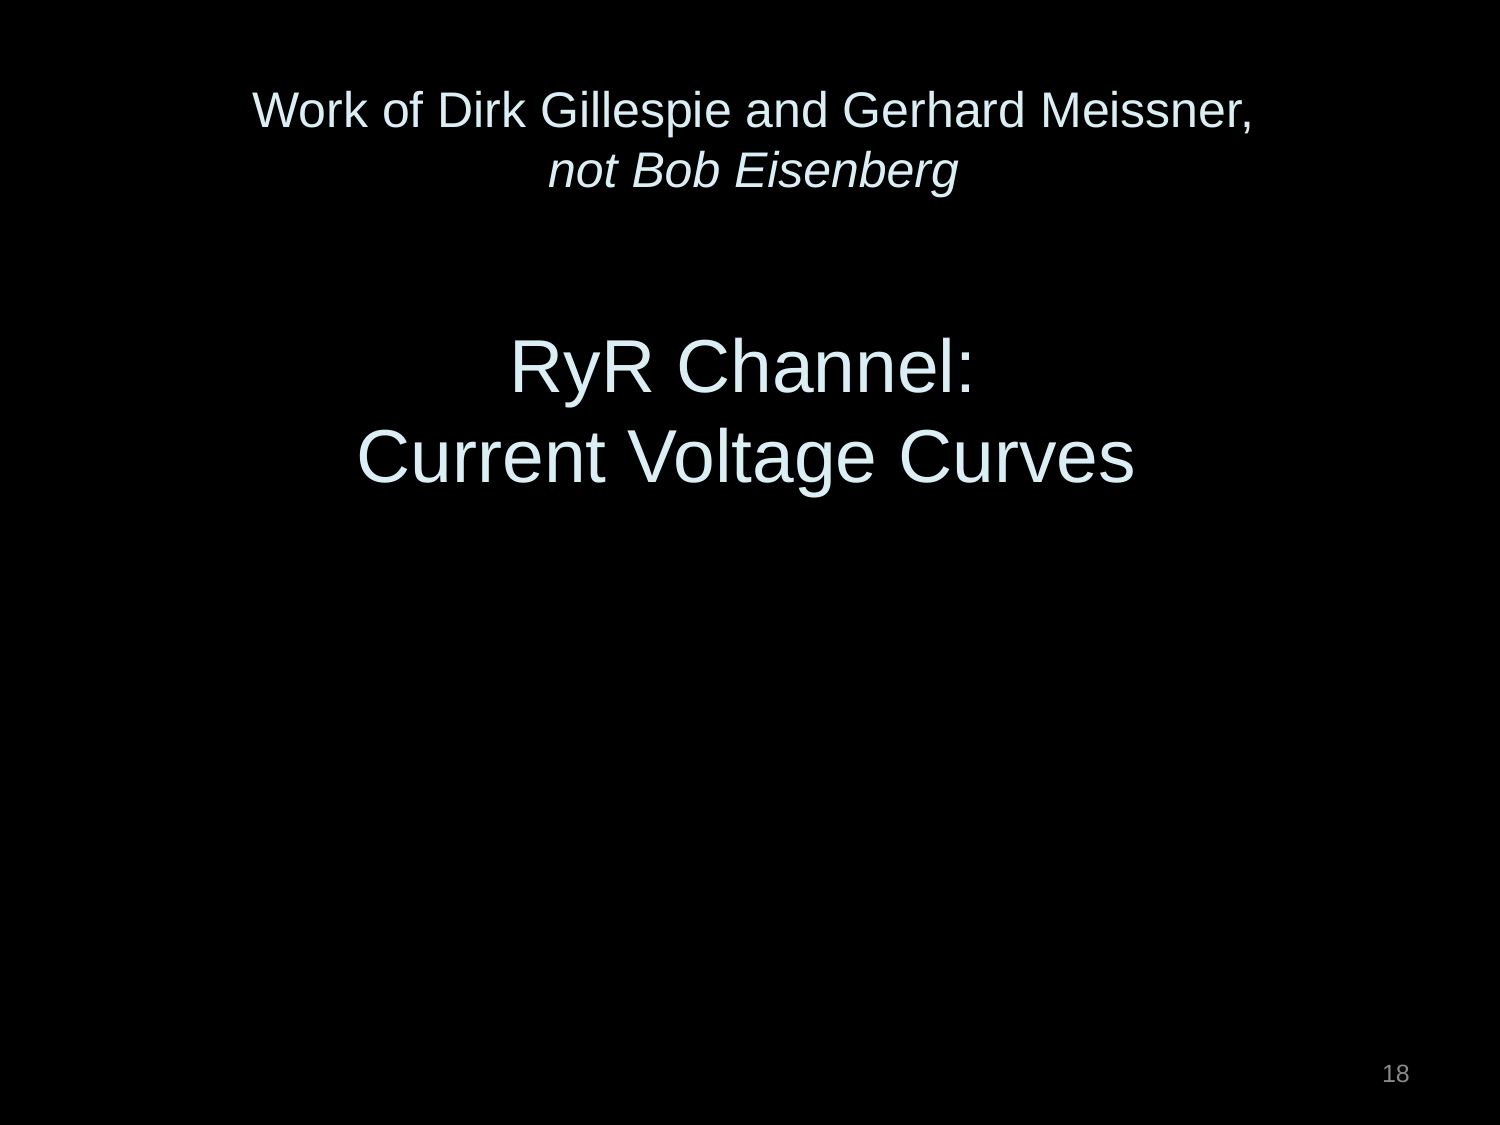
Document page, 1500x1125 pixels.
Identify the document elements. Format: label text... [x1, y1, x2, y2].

text_box Work of Dirk Gillespie and Gerhard Meissner, not Bob Eisenberg RyR Channel: Current Voltage Curves [112, 69, 1395, 505]
slide_number 18 [1074, 1042, 1425, 1103]
